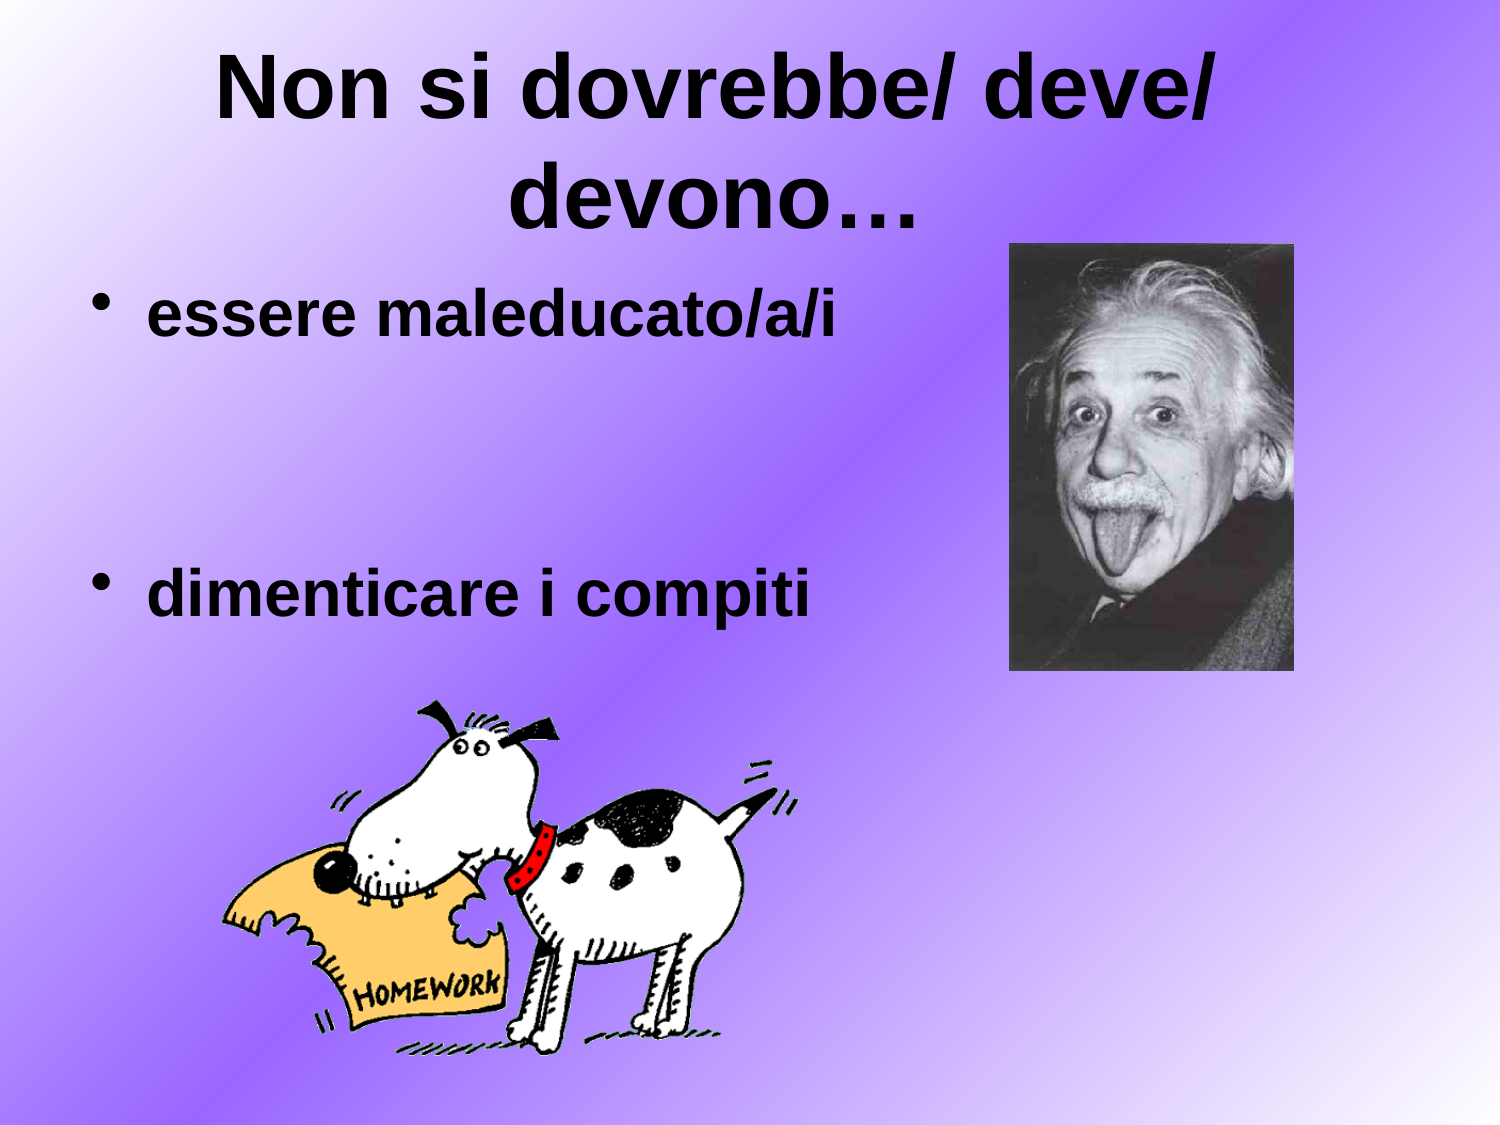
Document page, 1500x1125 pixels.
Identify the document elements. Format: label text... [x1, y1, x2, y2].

picture [1009, 243, 1294, 671]
title Non si dovrebbe/ deve/ devono… [41, 42, 1392, 231]
picture [218, 692, 801, 1071]
list essere maleducato/a/i dimenticare i compiti [75, 262, 1425, 1005]
